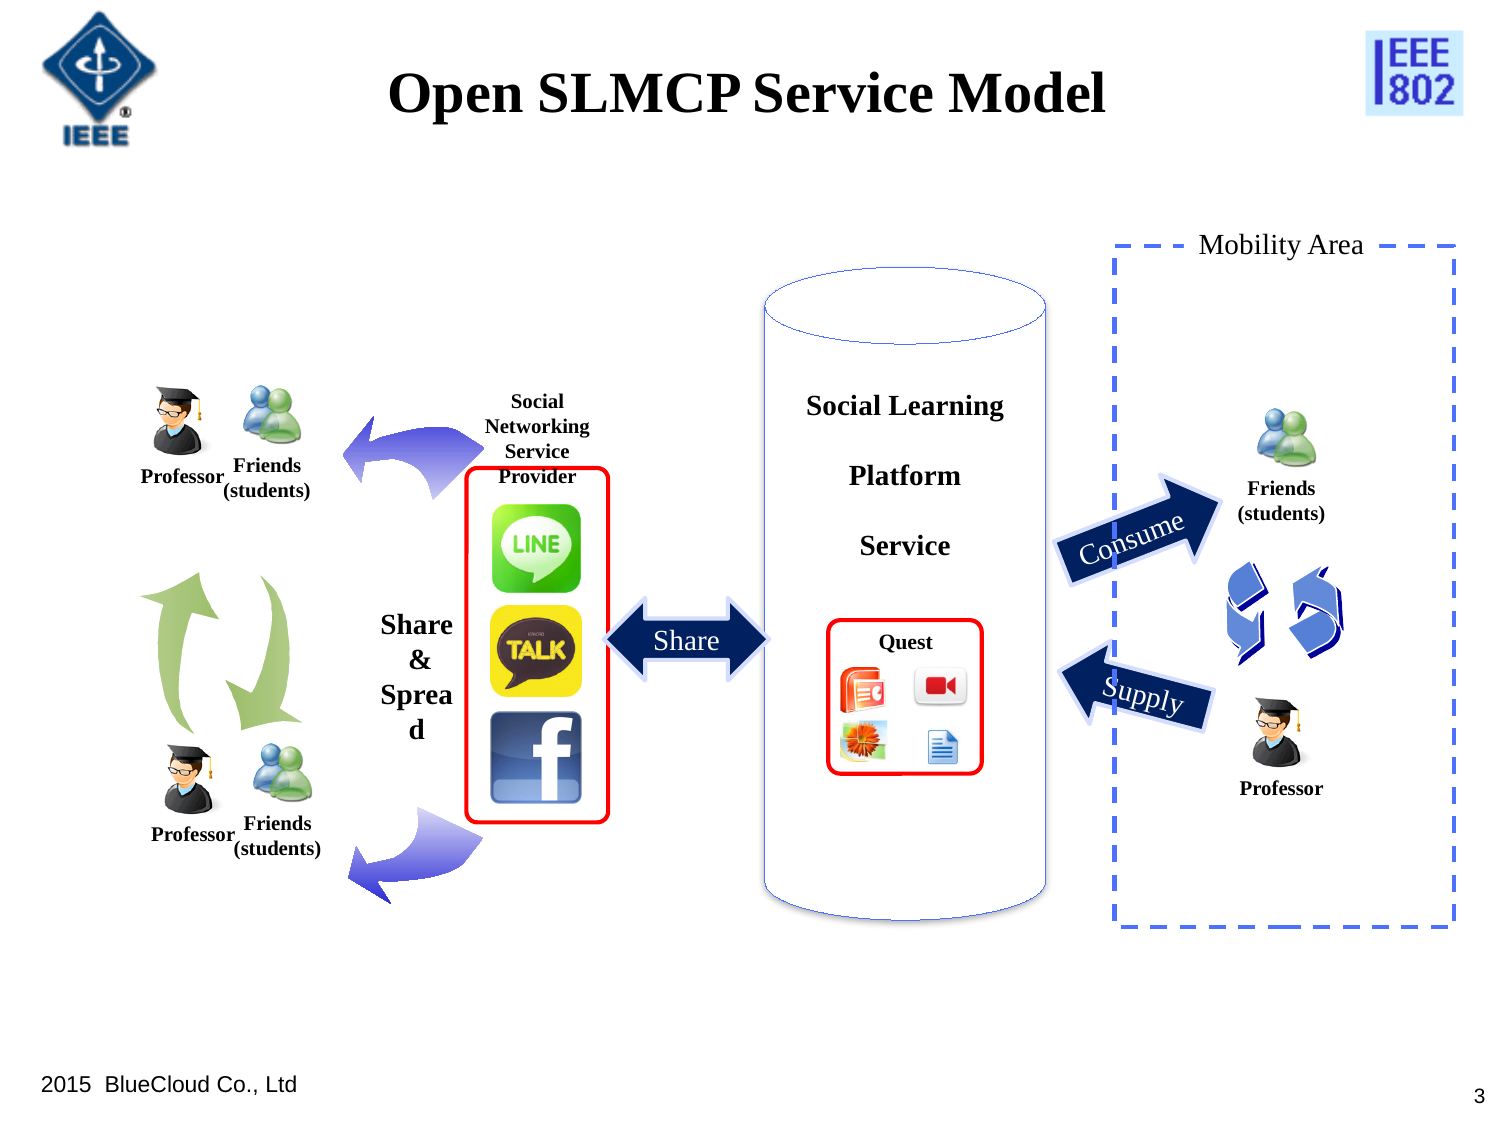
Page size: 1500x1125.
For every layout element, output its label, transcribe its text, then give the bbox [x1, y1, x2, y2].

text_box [451, 379, 624, 823]
text_box [342, 416, 446, 500]
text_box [218, 743, 337, 869]
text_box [207, 385, 327, 511]
text_box [135, 570, 223, 738]
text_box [1211, 561, 1271, 657]
text_box Mobility Area [1183, 217, 1380, 268]
picture [37, 9, 162, 150]
text_box [1112, 244, 1456, 929]
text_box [122, 743, 216, 855]
title Open SLMCP Service Model [68, 36, 1427, 151]
text_box Supply [1056, 638, 1114, 727]
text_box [1222, 408, 1341, 534]
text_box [1210, 696, 1353, 808]
text_box [222, 570, 308, 732]
text_box Share [627, 595, 772, 683]
text_box Consume [1052, 515, 1114, 588]
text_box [111, 385, 205, 496]
picture [1351, 12, 1475, 141]
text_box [1282, 569, 1352, 652]
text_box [827, 619, 982, 774]
text_box 3 [1149, 1074, 1500, 1125]
text_box 2015 BlueCloud Co., Ltd [26, 1062, 313, 1105]
text_box Social Learning Platform Service [764, 267, 1046, 921]
text_box [348, 807, 484, 904]
text_box Share & Spread [357, 597, 446, 753]
